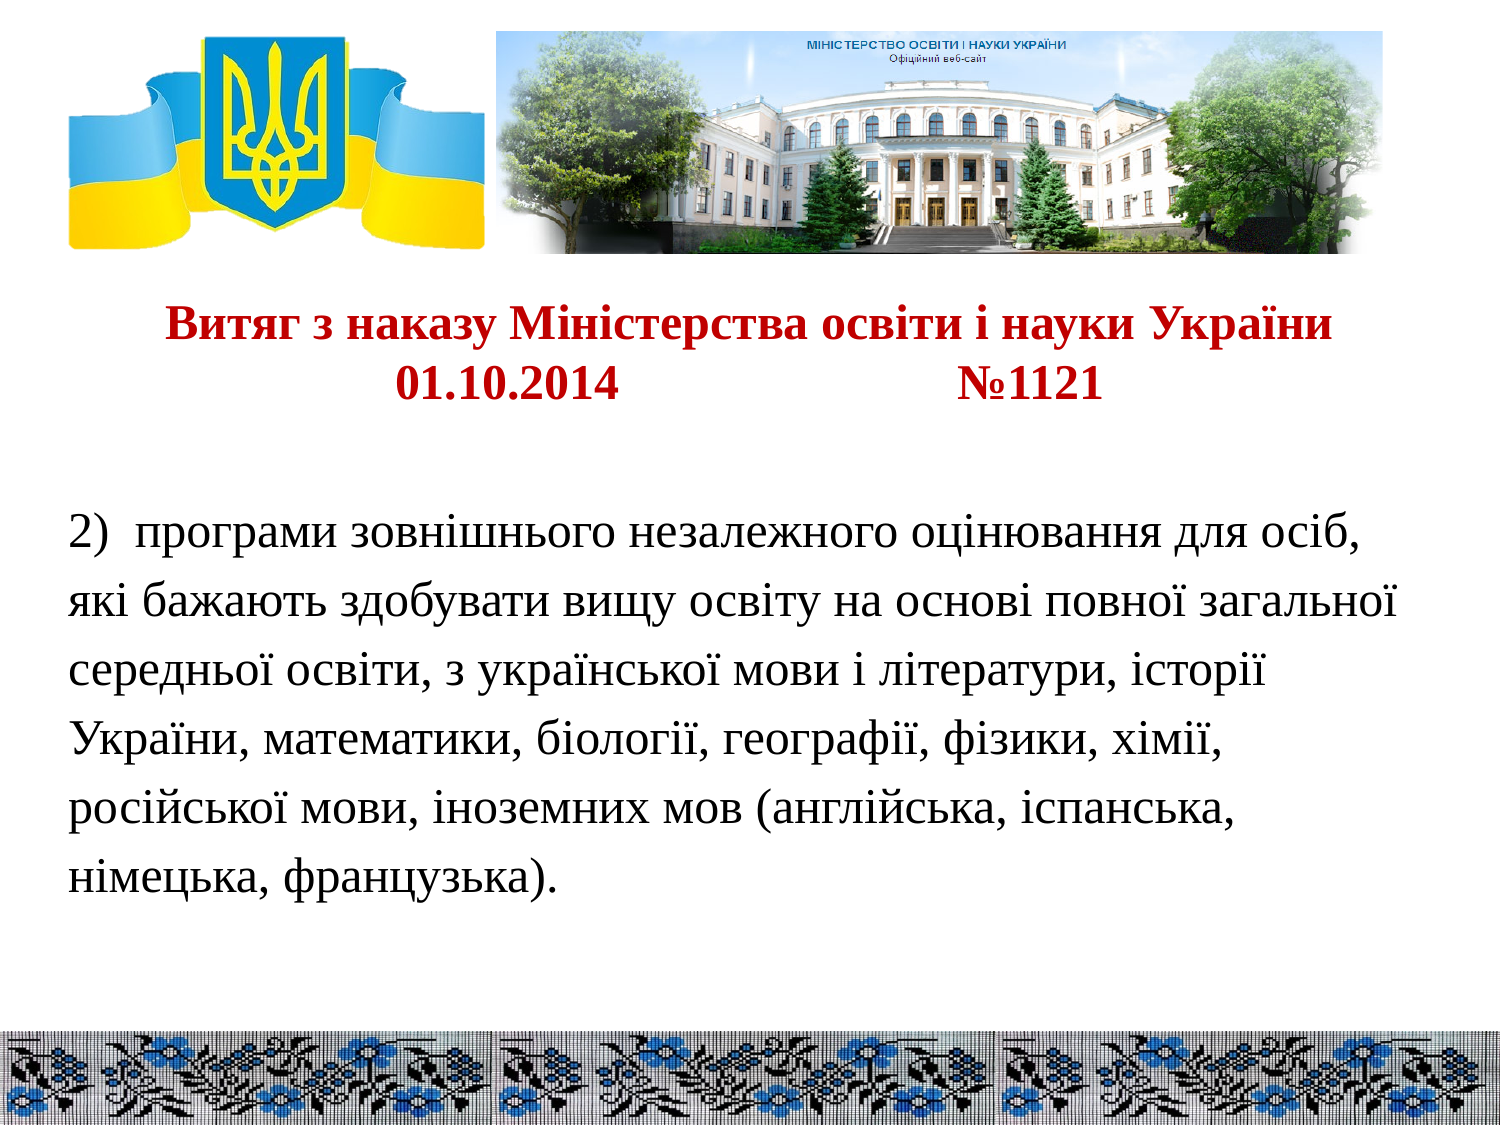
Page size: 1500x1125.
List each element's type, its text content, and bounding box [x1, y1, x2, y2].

picture [17, 9, 1383, 277]
title Витяг з наказу Міністерства освіти і науки України 01.10.2014 №1121 [44, 255, 1456, 445]
picture [0, 1030, 1500, 1125]
list 2) програми зовнішнього незалежного оцінювання для осіб, які бажають здобувати вищу освіту на основі повної загальної середньої освіти, з української мови і літератури, історії України, математики, біології, географії, фізики, хімії, російської мови, іноземних мов (англійська, іспанська, німецька, французька). [53, 420, 1442, 1029]
